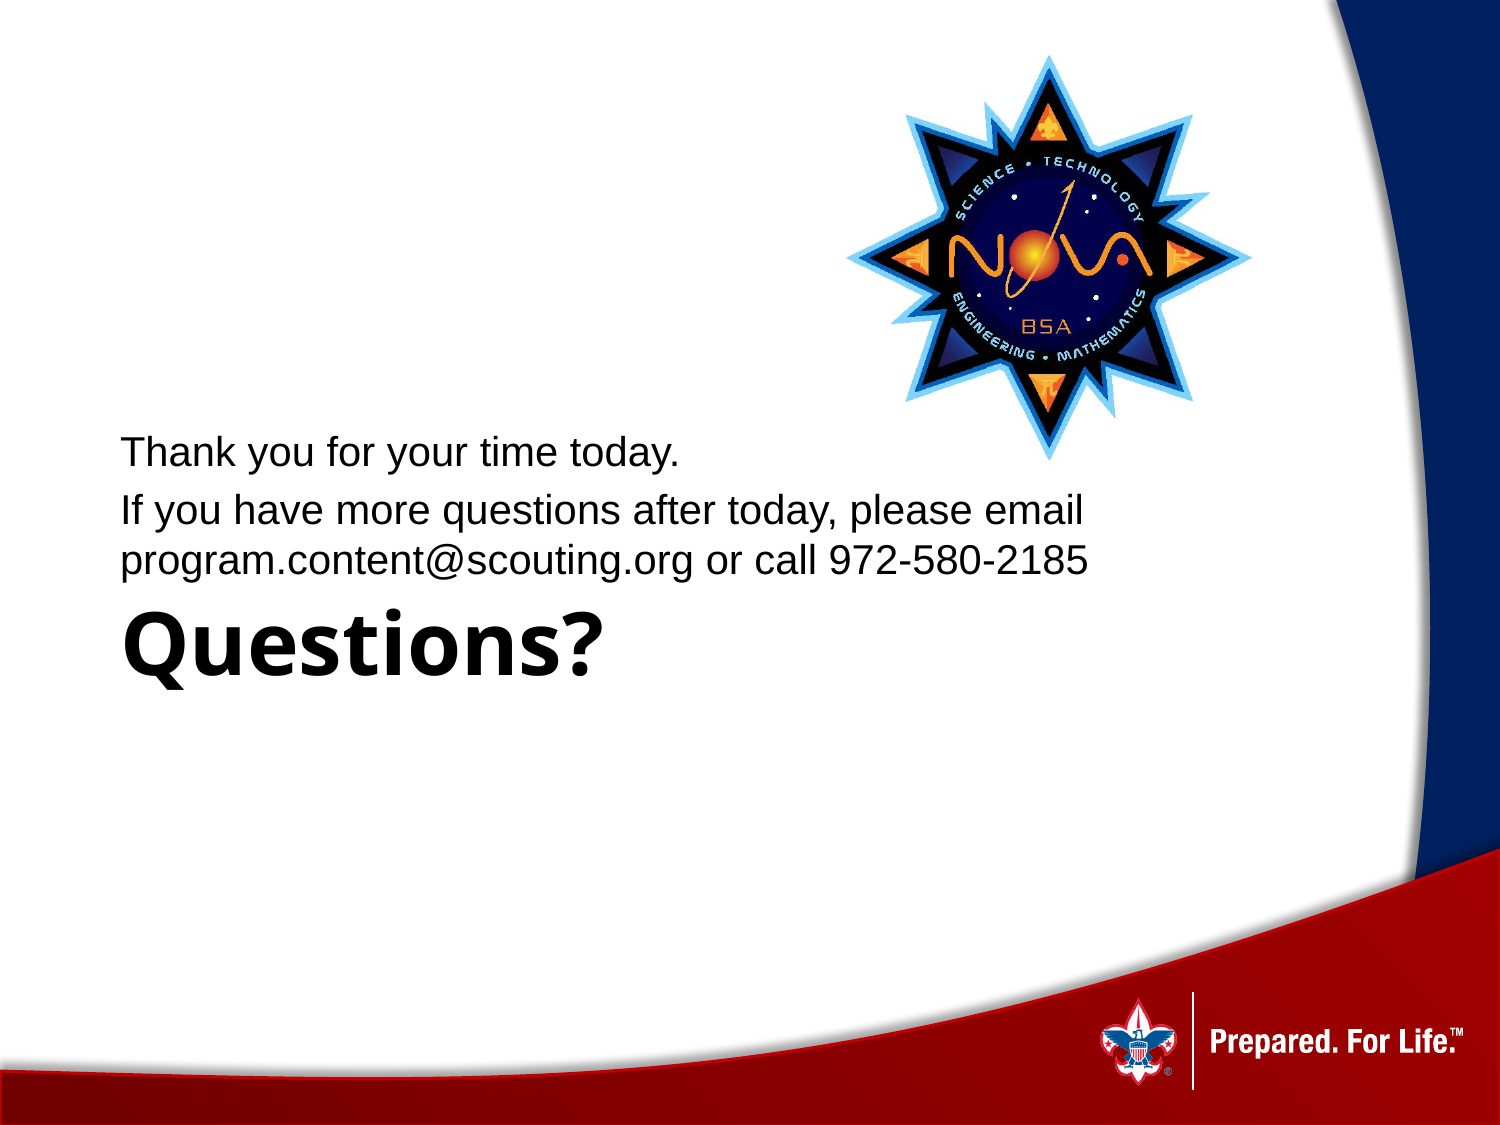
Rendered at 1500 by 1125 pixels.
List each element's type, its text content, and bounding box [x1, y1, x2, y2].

picture [1100, 992, 1463, 1090]
list Thank you for your time today. If you have more questions after today, please email program.content@scouting.org or call 972-580-2185 [112, 407, 1200, 583]
title Questions? [112, 587, 1200, 888]
picture [837, 49, 1259, 474]
